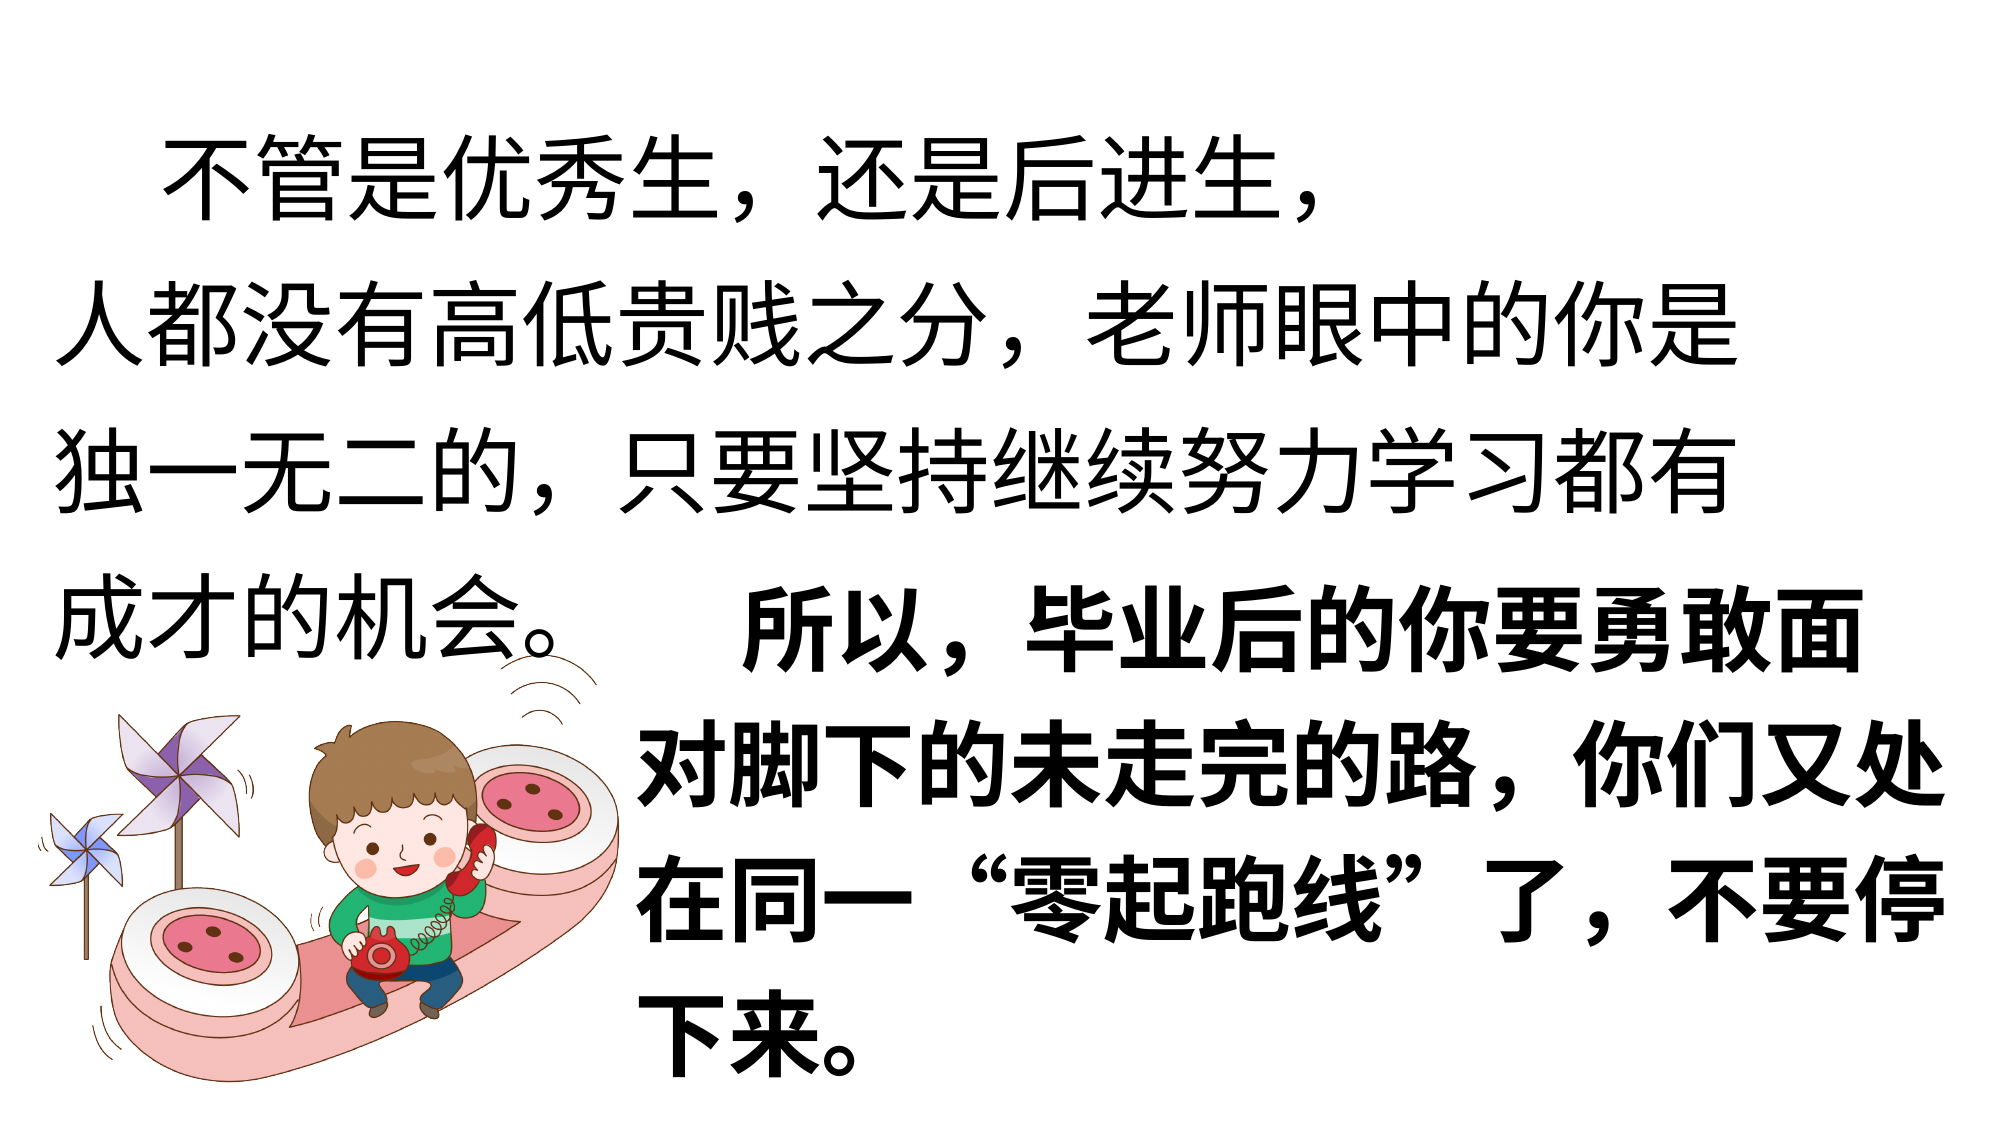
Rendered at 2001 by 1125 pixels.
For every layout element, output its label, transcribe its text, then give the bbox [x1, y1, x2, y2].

text_box 所以，毕业后的你要勇敢面对脚下的未走完的路，你们又处在同一“零起跑线”了，不要停下来。 [619, 541, 1967, 1096]
text_box 不管是优秀生，还是后进生， 人都没有高低贵贱之分，老师眼中的你是独一无二的，只要坚持继续努力学习都有成才的机会。 [38, 78, 1783, 640]
picture [38, 640, 634, 1102]
